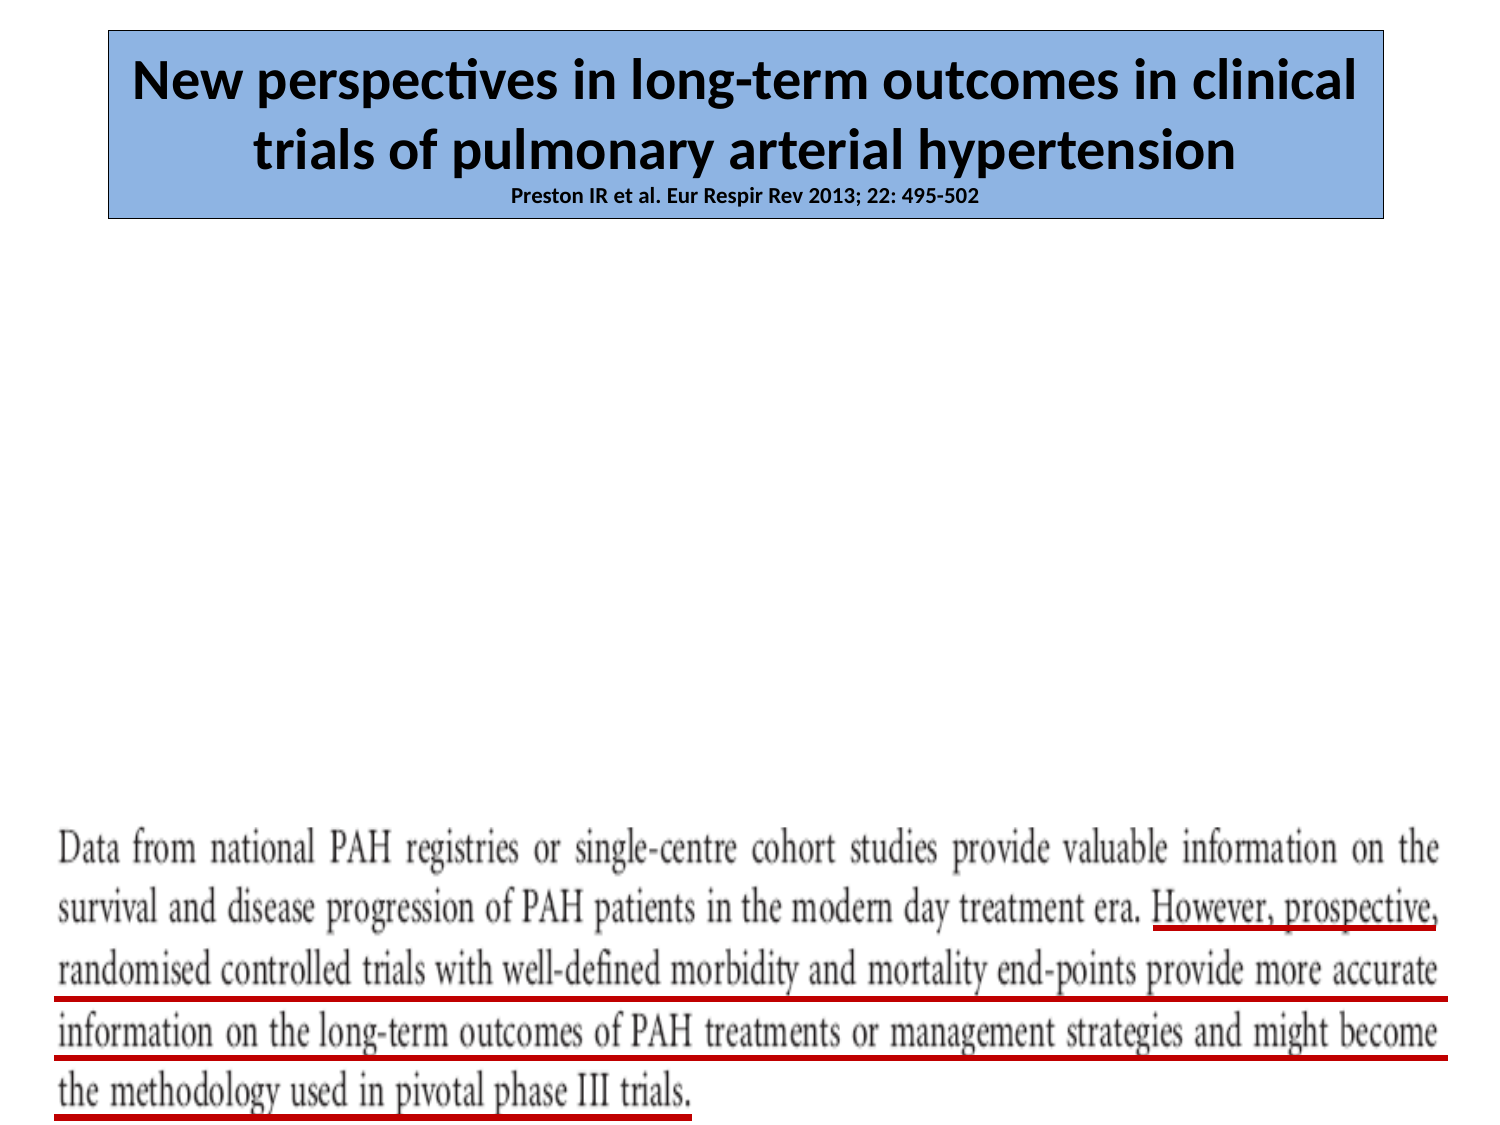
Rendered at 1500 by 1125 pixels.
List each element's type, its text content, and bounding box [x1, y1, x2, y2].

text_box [52, 224, 1449, 1120]
title New perspectives in long-term outcomes in clinical trials of pulmonary arterial hypertension Preston IR et al. Eur Respir Rev 2013; 22: 495-502 [108, 30, 1384, 219]
